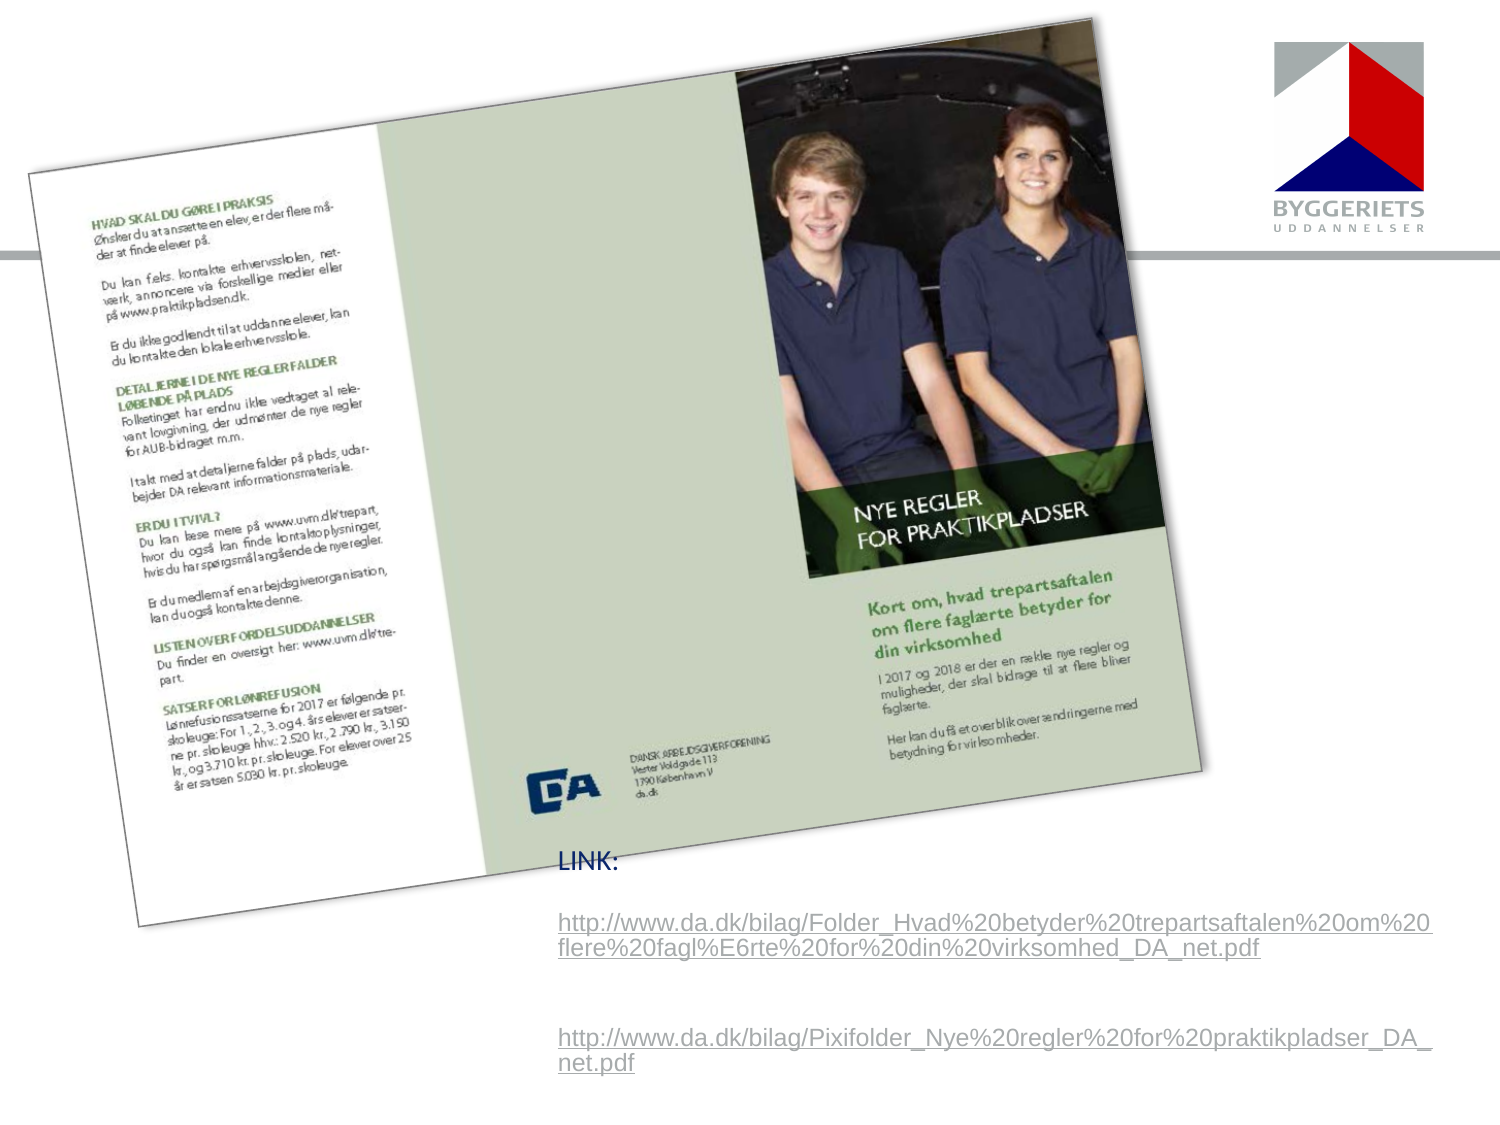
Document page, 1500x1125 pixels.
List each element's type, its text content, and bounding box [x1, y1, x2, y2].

picture [31, 169, 78, 493]
picture [1274, 42, 1424, 232]
text_box LINK: http://www.da.dk/bilag/Folder_Hvad%20betyder%20trepartsaftalen%20om%20flere%20fagl%E6rte%20for%20din%20virksomhed_DA_net.pdf http://www.da.dk/bilag/Pixifolder_Nye%20regler%20for%20praktikpladser_DA_net.pdf [543, 834, 1453, 1064]
picture [130, 853, 543, 925]
picture [1152, 443, 1200, 777]
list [78, 92, 1152, 853]
picture [607, 20, 1101, 92]
